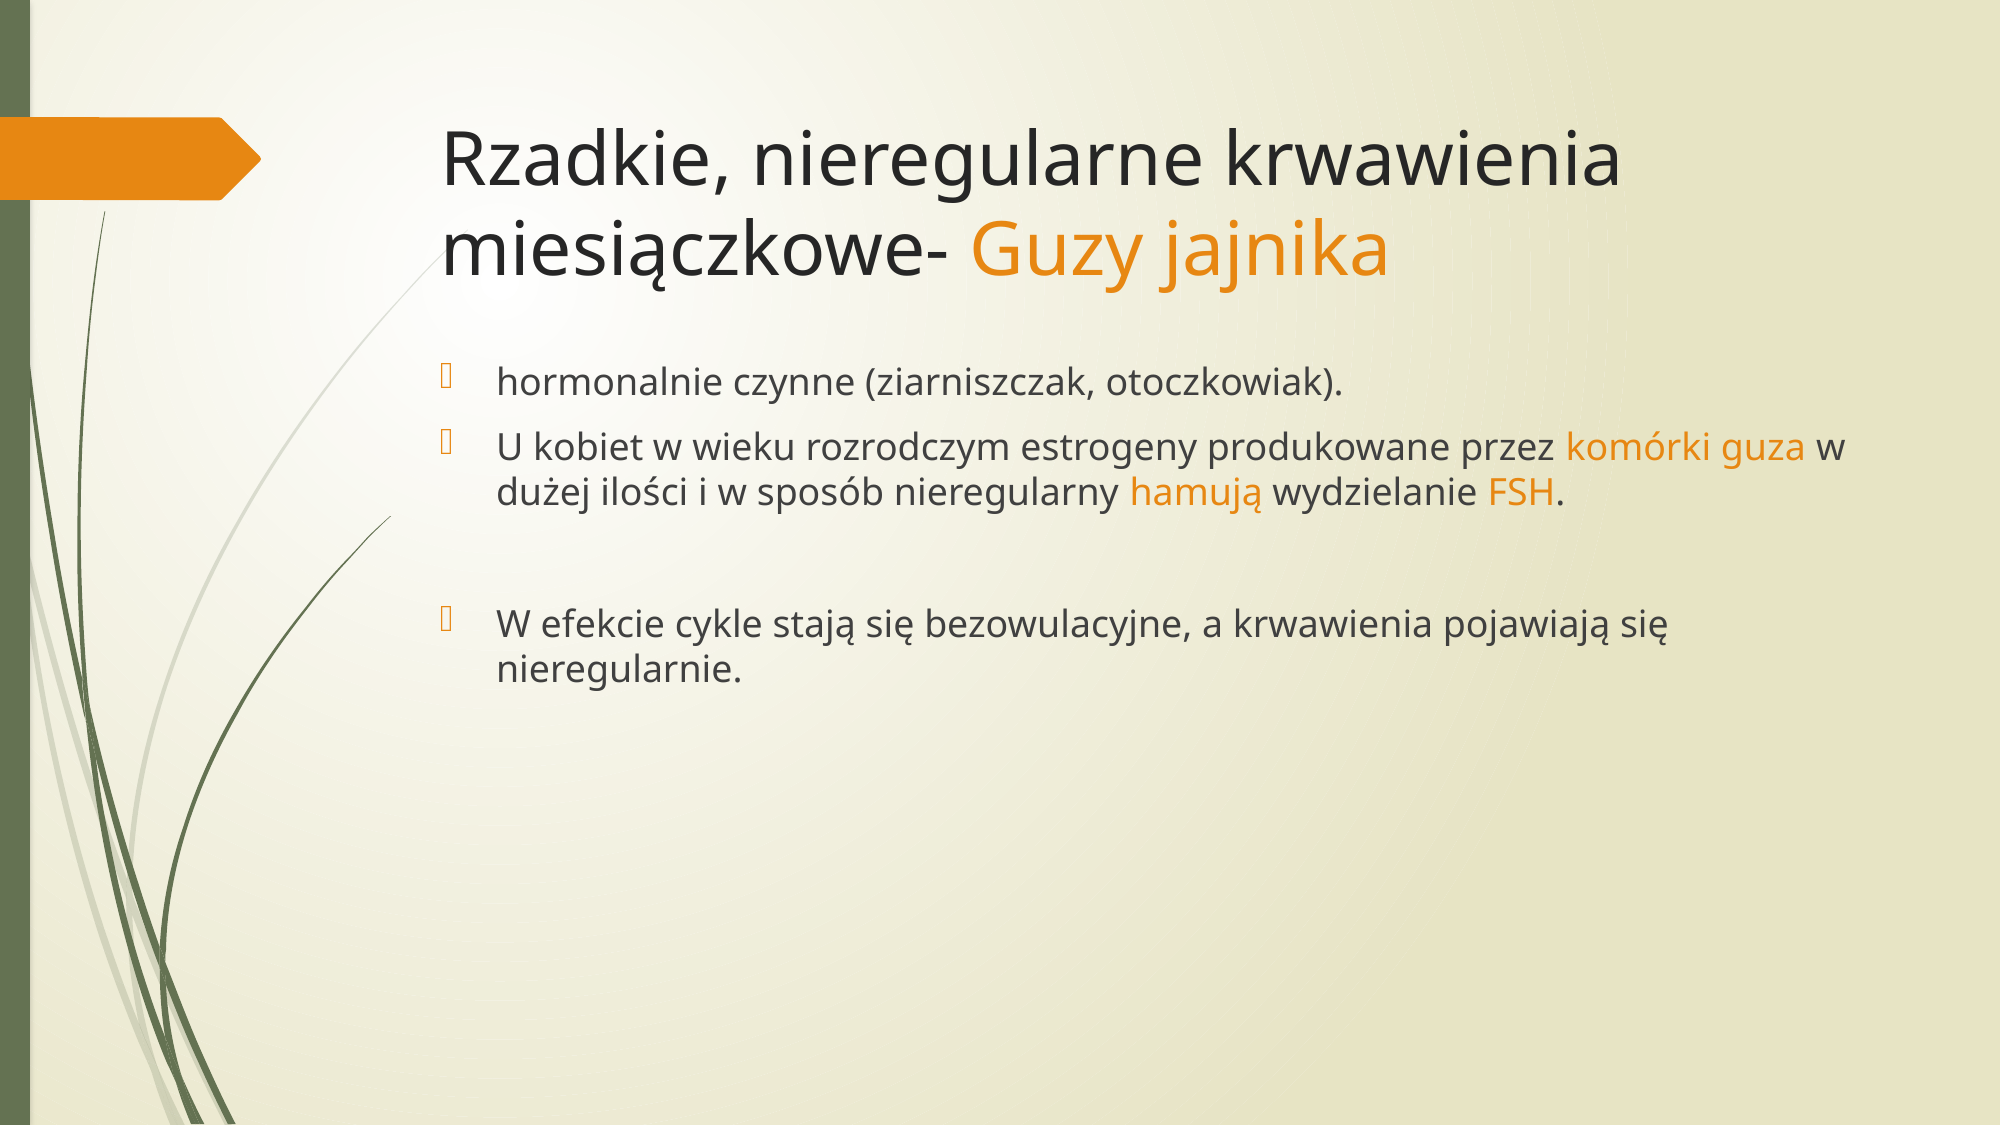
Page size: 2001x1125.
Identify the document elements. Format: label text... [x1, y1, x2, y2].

title Rzadkie, nieregularne krwawienia miesiączkowe- Guzy jajnika [425, 102, 1888, 313]
list hormonalnie czynne (ziarniszczak, otoczkowiak). U kobiet w wieku rozrodczym estrogeny produkowane przez komórki guza w dużej ilości i w sposób nieregularny hamują wydzielanie FSH. W efekcie cykle stają się bezowulacyjne, a krwawienia pojawiają się nieregularnie. [424, 350, 1888, 970]
